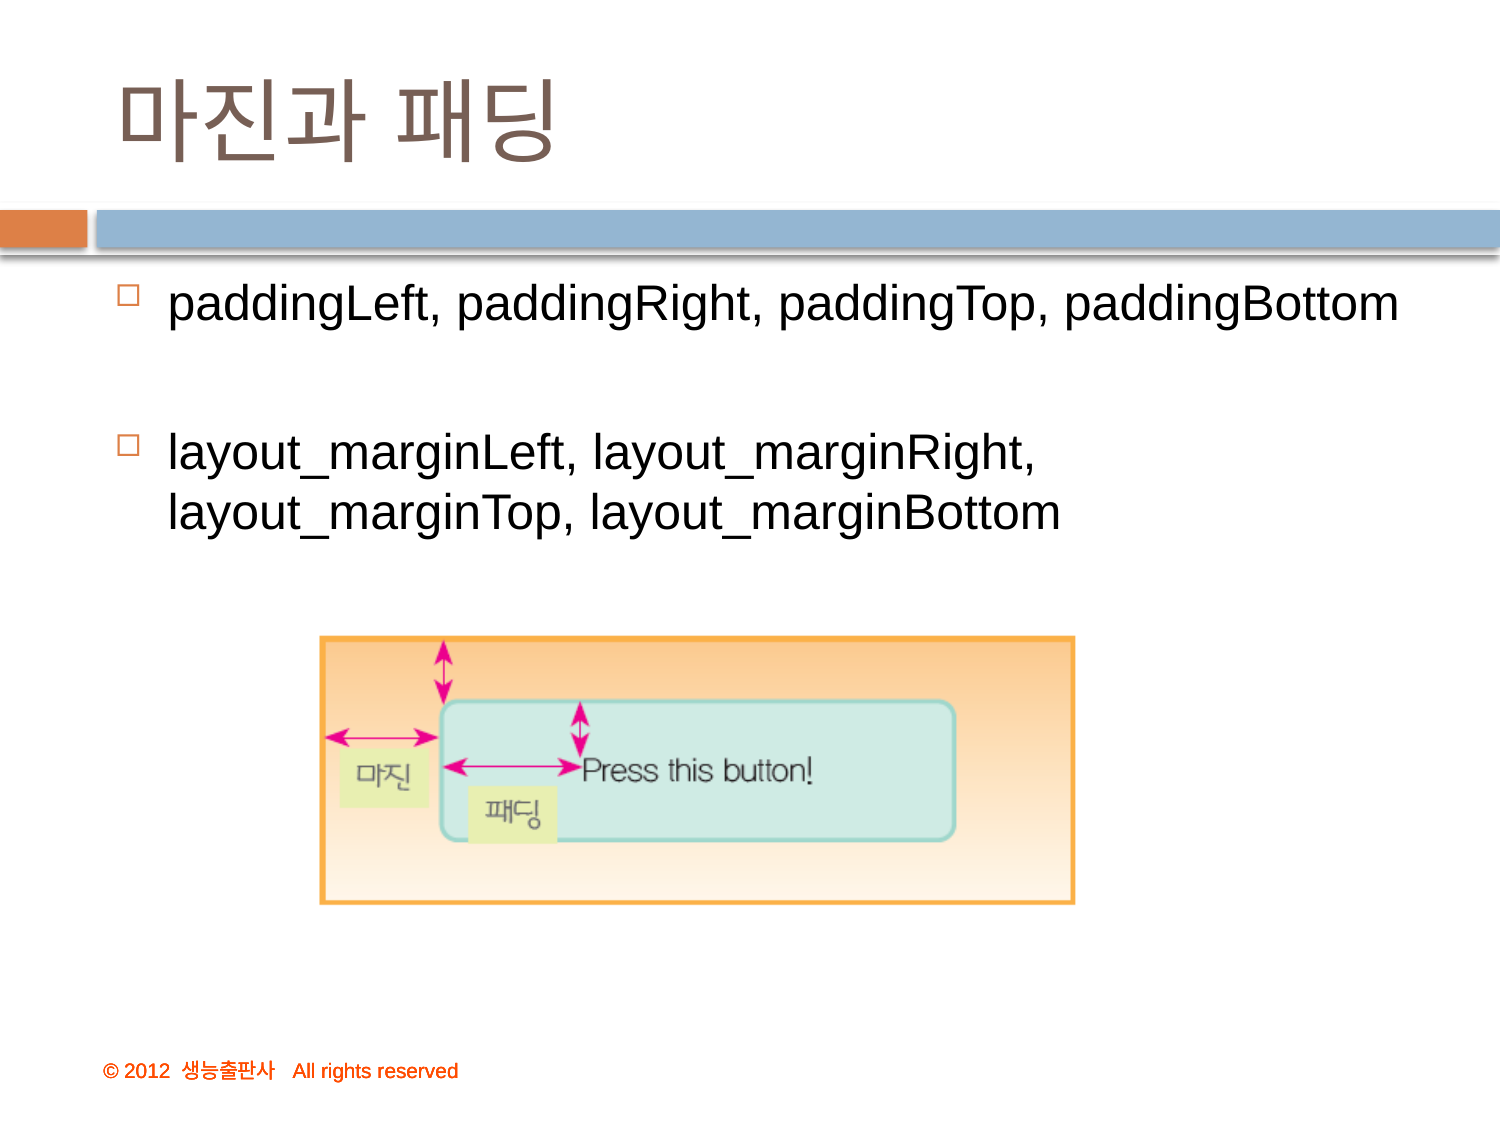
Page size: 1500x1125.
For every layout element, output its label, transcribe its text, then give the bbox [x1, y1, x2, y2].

list paddingLeft, paddingRight, paddingTop, paddingBottom layout_marginLeft, layout_marginRight, layout_marginTop, layout_marginBottom [100, 262, 1438, 1000]
title 마진과 패딩 [100, 37, 1438, 200]
picture [265, 585, 1207, 938]
